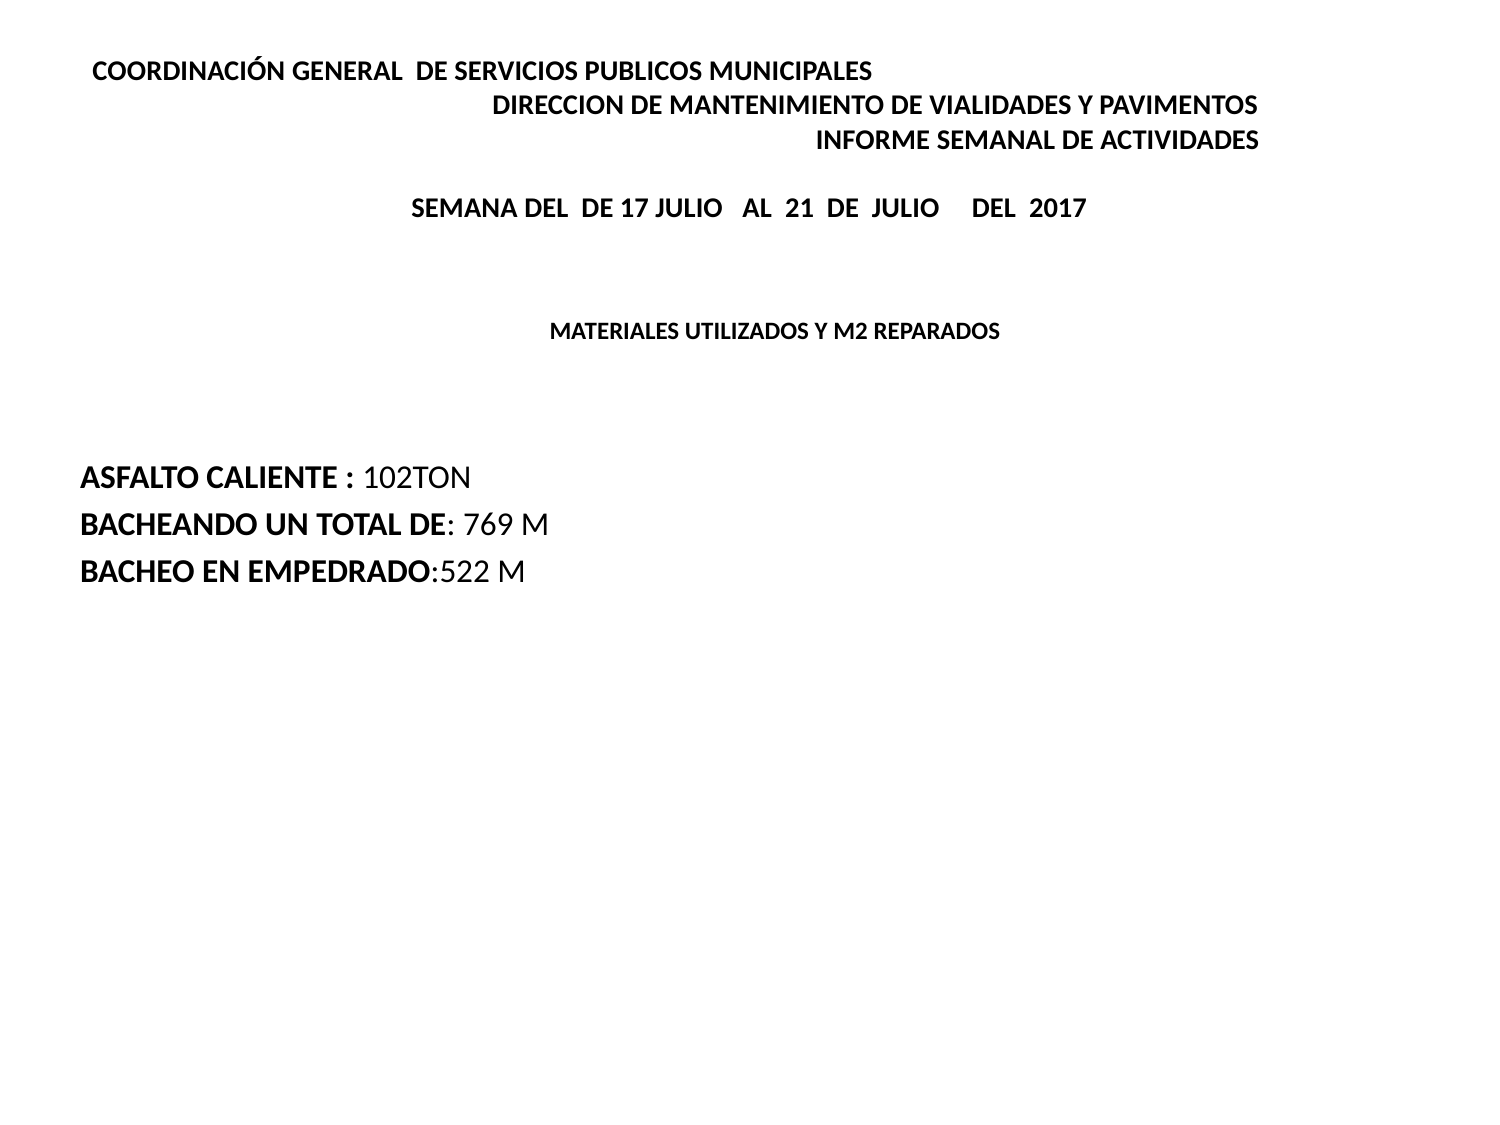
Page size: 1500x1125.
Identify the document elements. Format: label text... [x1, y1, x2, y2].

list MATERIALES UTILIZADOS Y M2 REPARADOS ASFALTO CALIENTE : 102TON BACHEANDO UN TOTAL DE: 769 M BACHEO EN EMPEDRADO:522 M [64, 231, 1486, 1064]
title COORDINACIÓN GENERAL DE SERVICIOS PUBLICOS MUNICIPALES DIRECCION DE MANTENIMIENTO DE VIALIDADES Y PAVIMENTOS INFORME SEMANAL DE ACTIVIDADES SEMANA DEL DE 17 JULIO AL 21 DE JULIO DEL 2017 [75, 44, 1425, 231]
